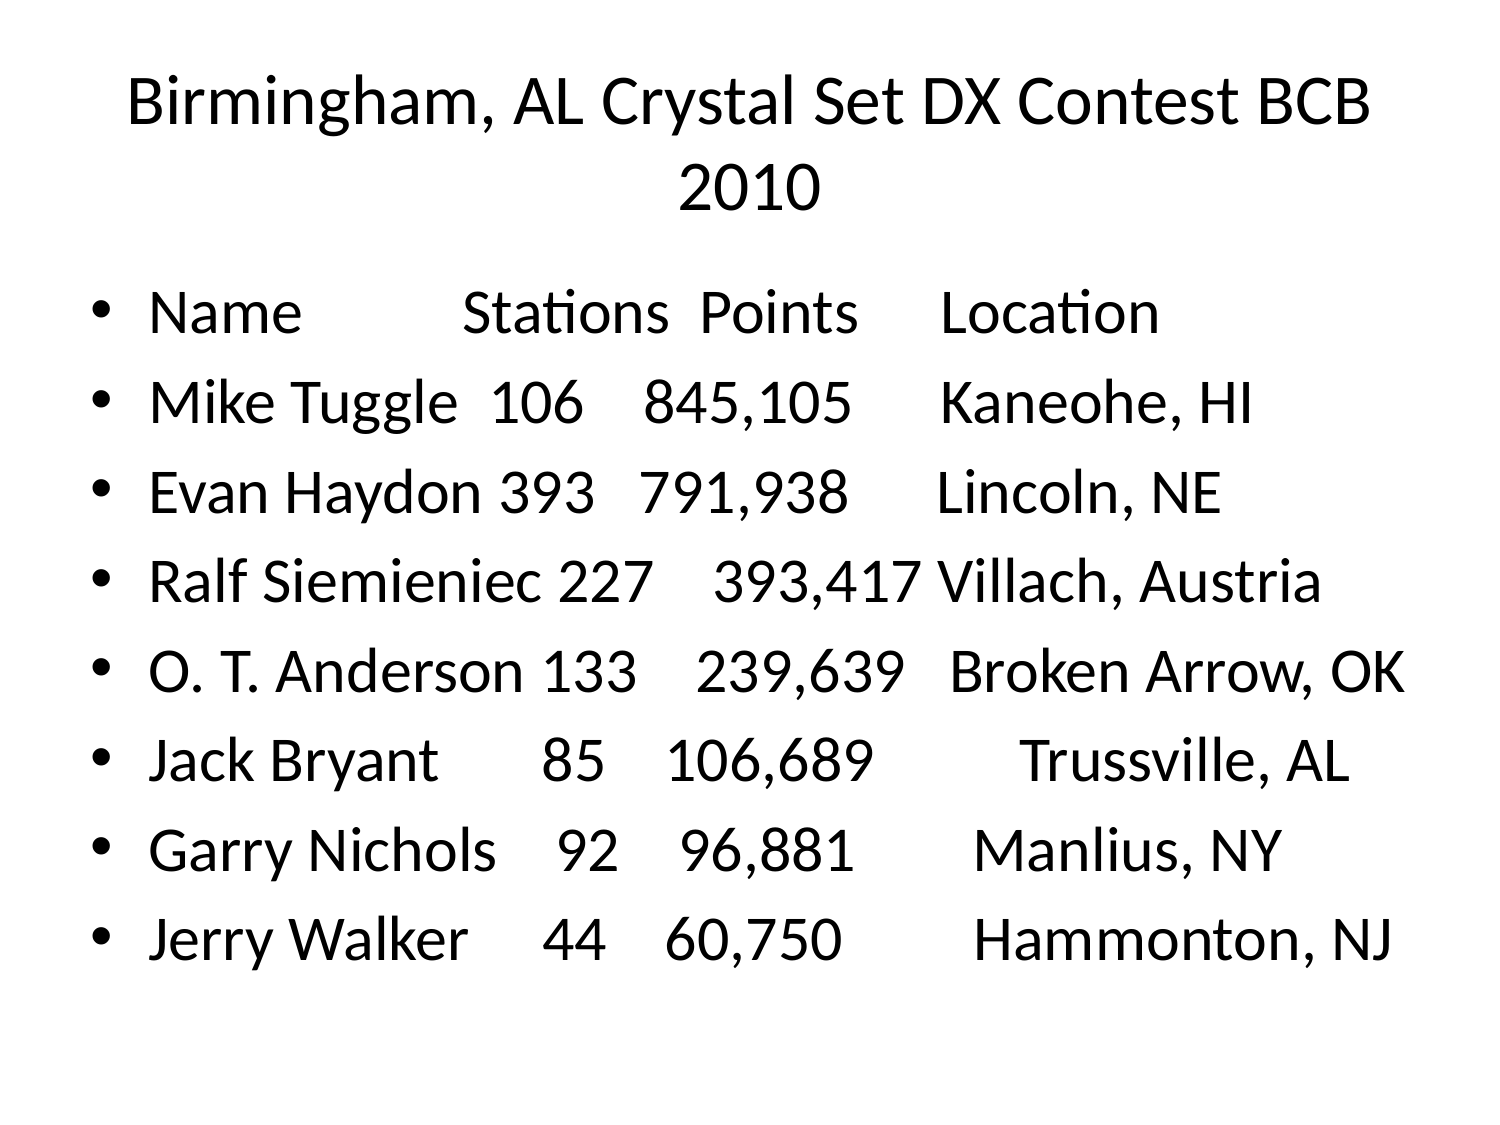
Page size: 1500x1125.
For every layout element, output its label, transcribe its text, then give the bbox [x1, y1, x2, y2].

title Birmingham, AL Crystal Set DX Contest BCB 2010 [75, 45, 1425, 233]
list Name Stations Points Location Mike Tuggle 106 845,105 Kaneohe, HI Evan Haydon 393 791,938 Lincoln, NE Ralf Siemieniec 227 393,417 Villach, Austria O. T. Anderson 133 239,639 Broken Arrow, OK Jack Bryant 85 106,689 Trussville, AL Garry Nichols 92 96,881 Manlius, NY Jerry Walker 44 60,750 Hammonton, NJ [75, 262, 1425, 1005]
